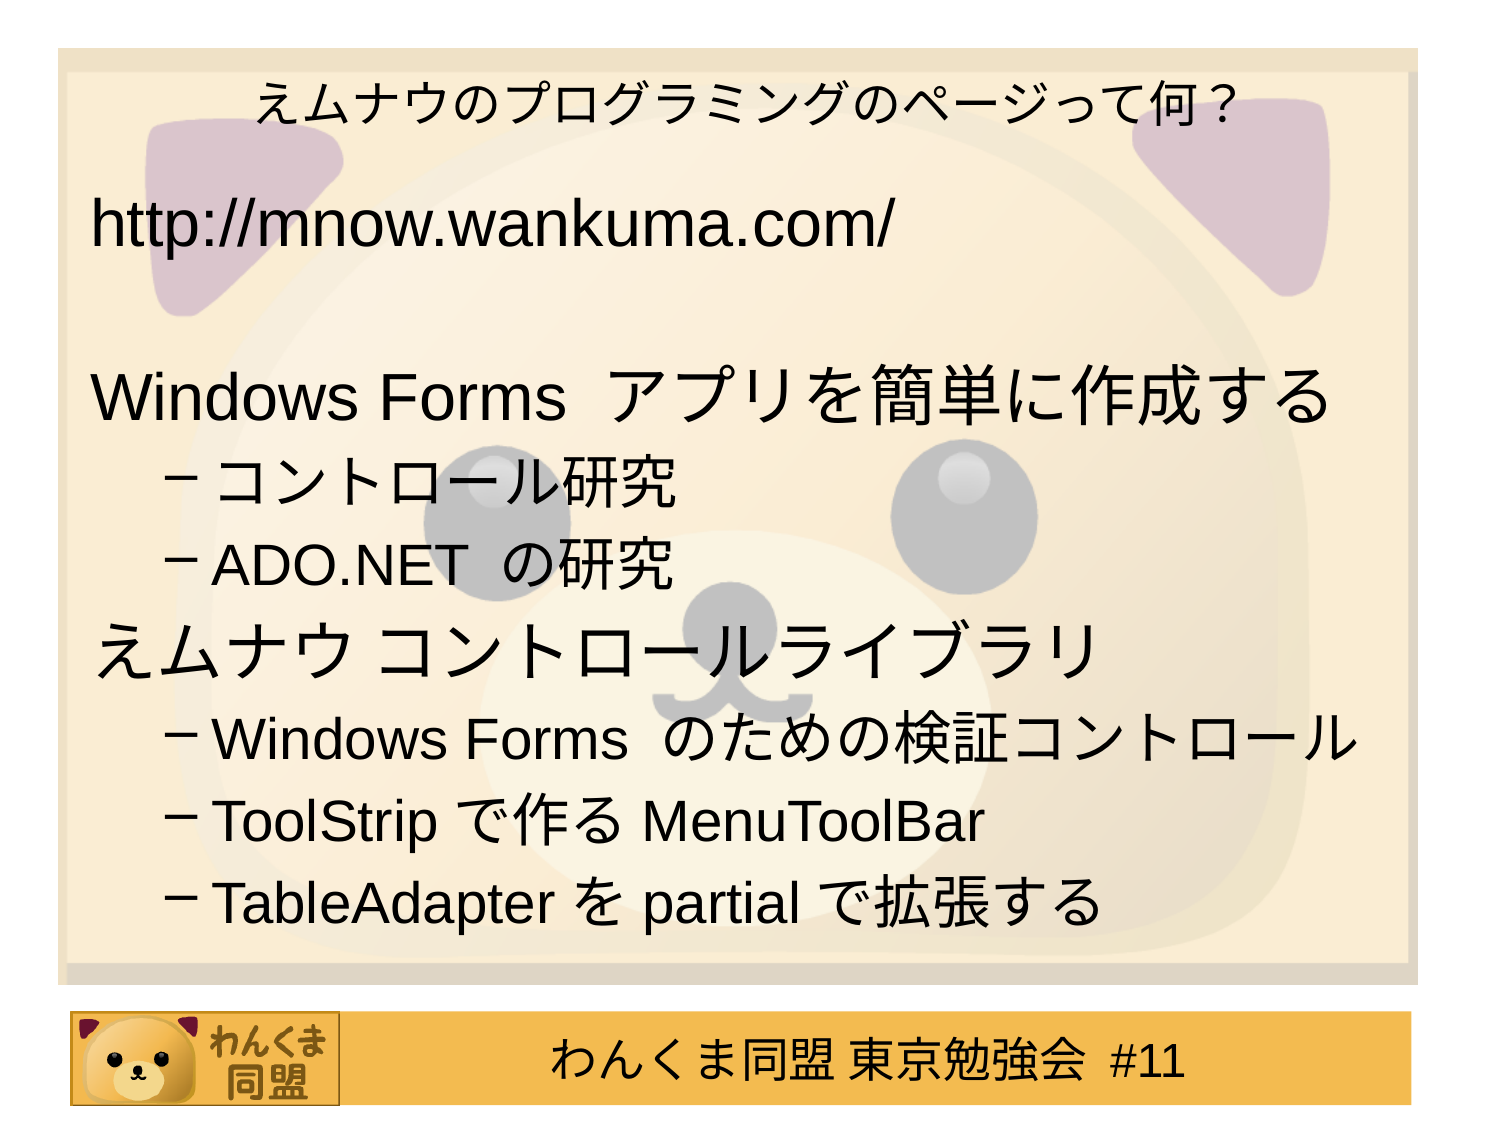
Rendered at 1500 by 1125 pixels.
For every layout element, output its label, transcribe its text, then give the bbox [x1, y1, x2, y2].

list http://mnow.wankuma.com/ Windows Forms アプリを簡単に作成する コントロール研究 ADO.NET の研究 えムナウ コントロールライブラリ Windows Forms のための検証コントロール ToolStripで作るMenuToolBar TableAdapterをpartialで拡張する [74, 172, 1426, 1006]
picture [70, 1011, 340, 1106]
title えムナウのプログラミングのページって何？ [74, 44, 1426, 162]
picture [58, 48, 1418, 985]
